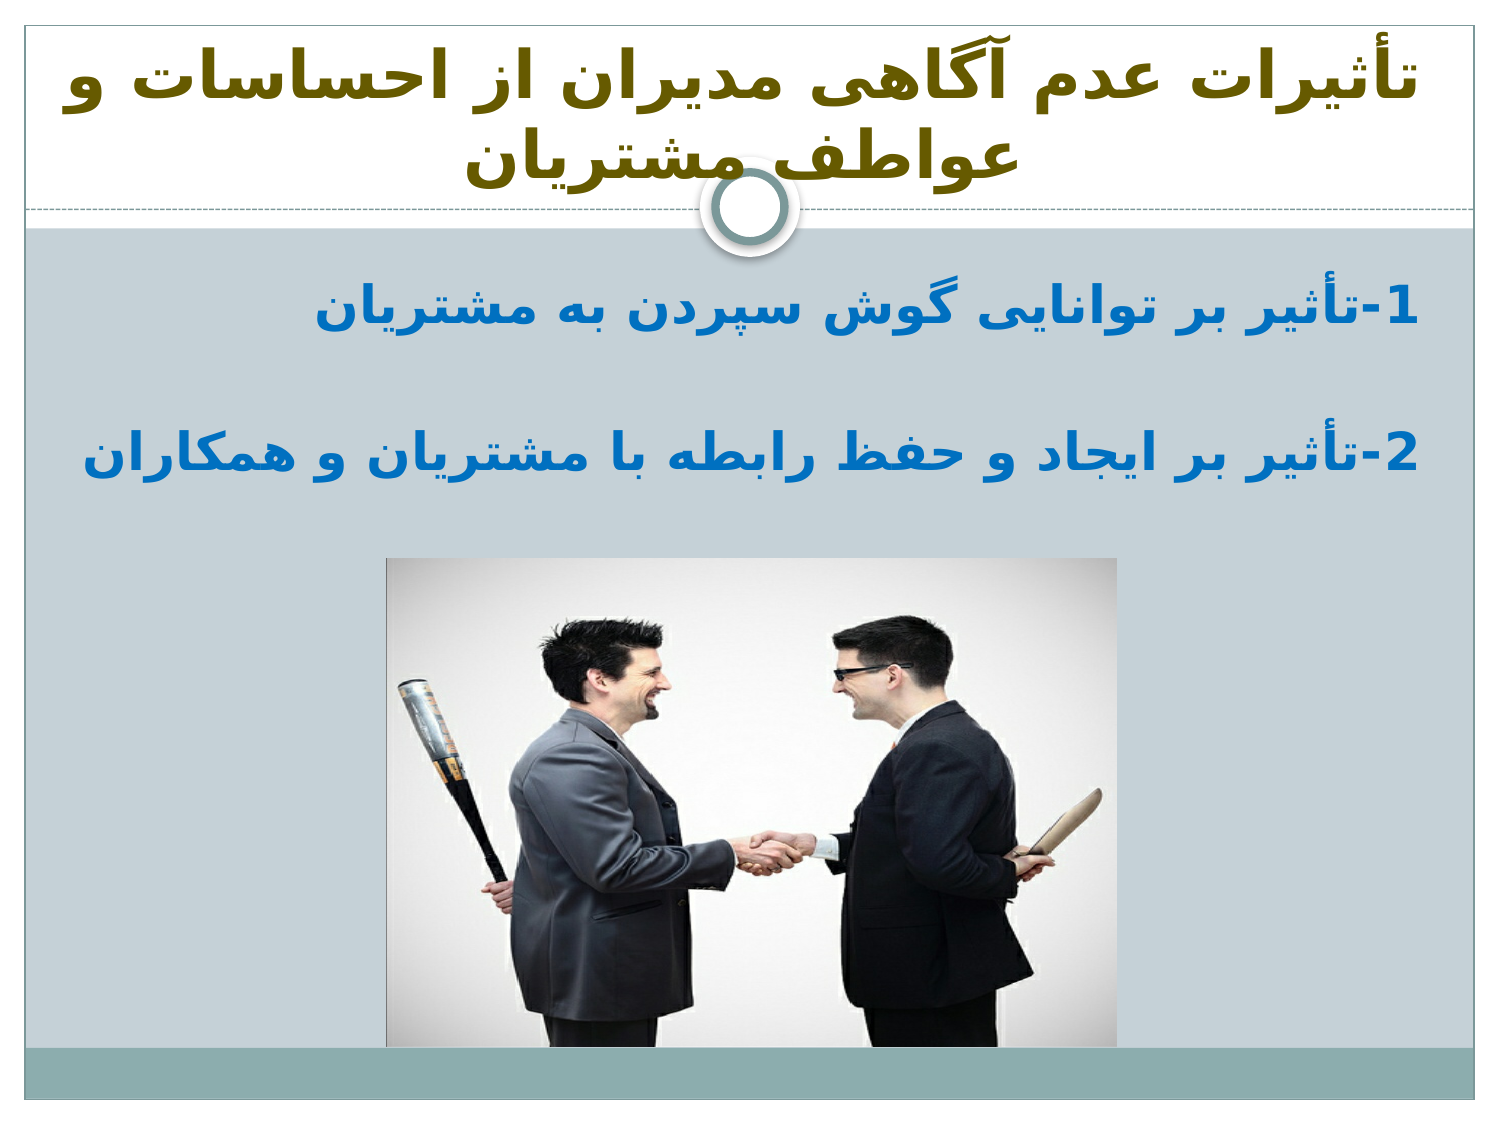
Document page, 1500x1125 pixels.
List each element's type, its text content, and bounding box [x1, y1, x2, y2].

list 1-تأثیر بر توانایی گوش سپردن به مشتریان 2-تأثیر بر ایجاد و حفظ رابطه با مشتریان و همکاران [52, 263, 1436, 543]
title تأثیرات عدم آگاهی مدیران از احساسات و عواطف مشتریان [23, 35, 1465, 200]
picture [385, 558, 1117, 1048]
